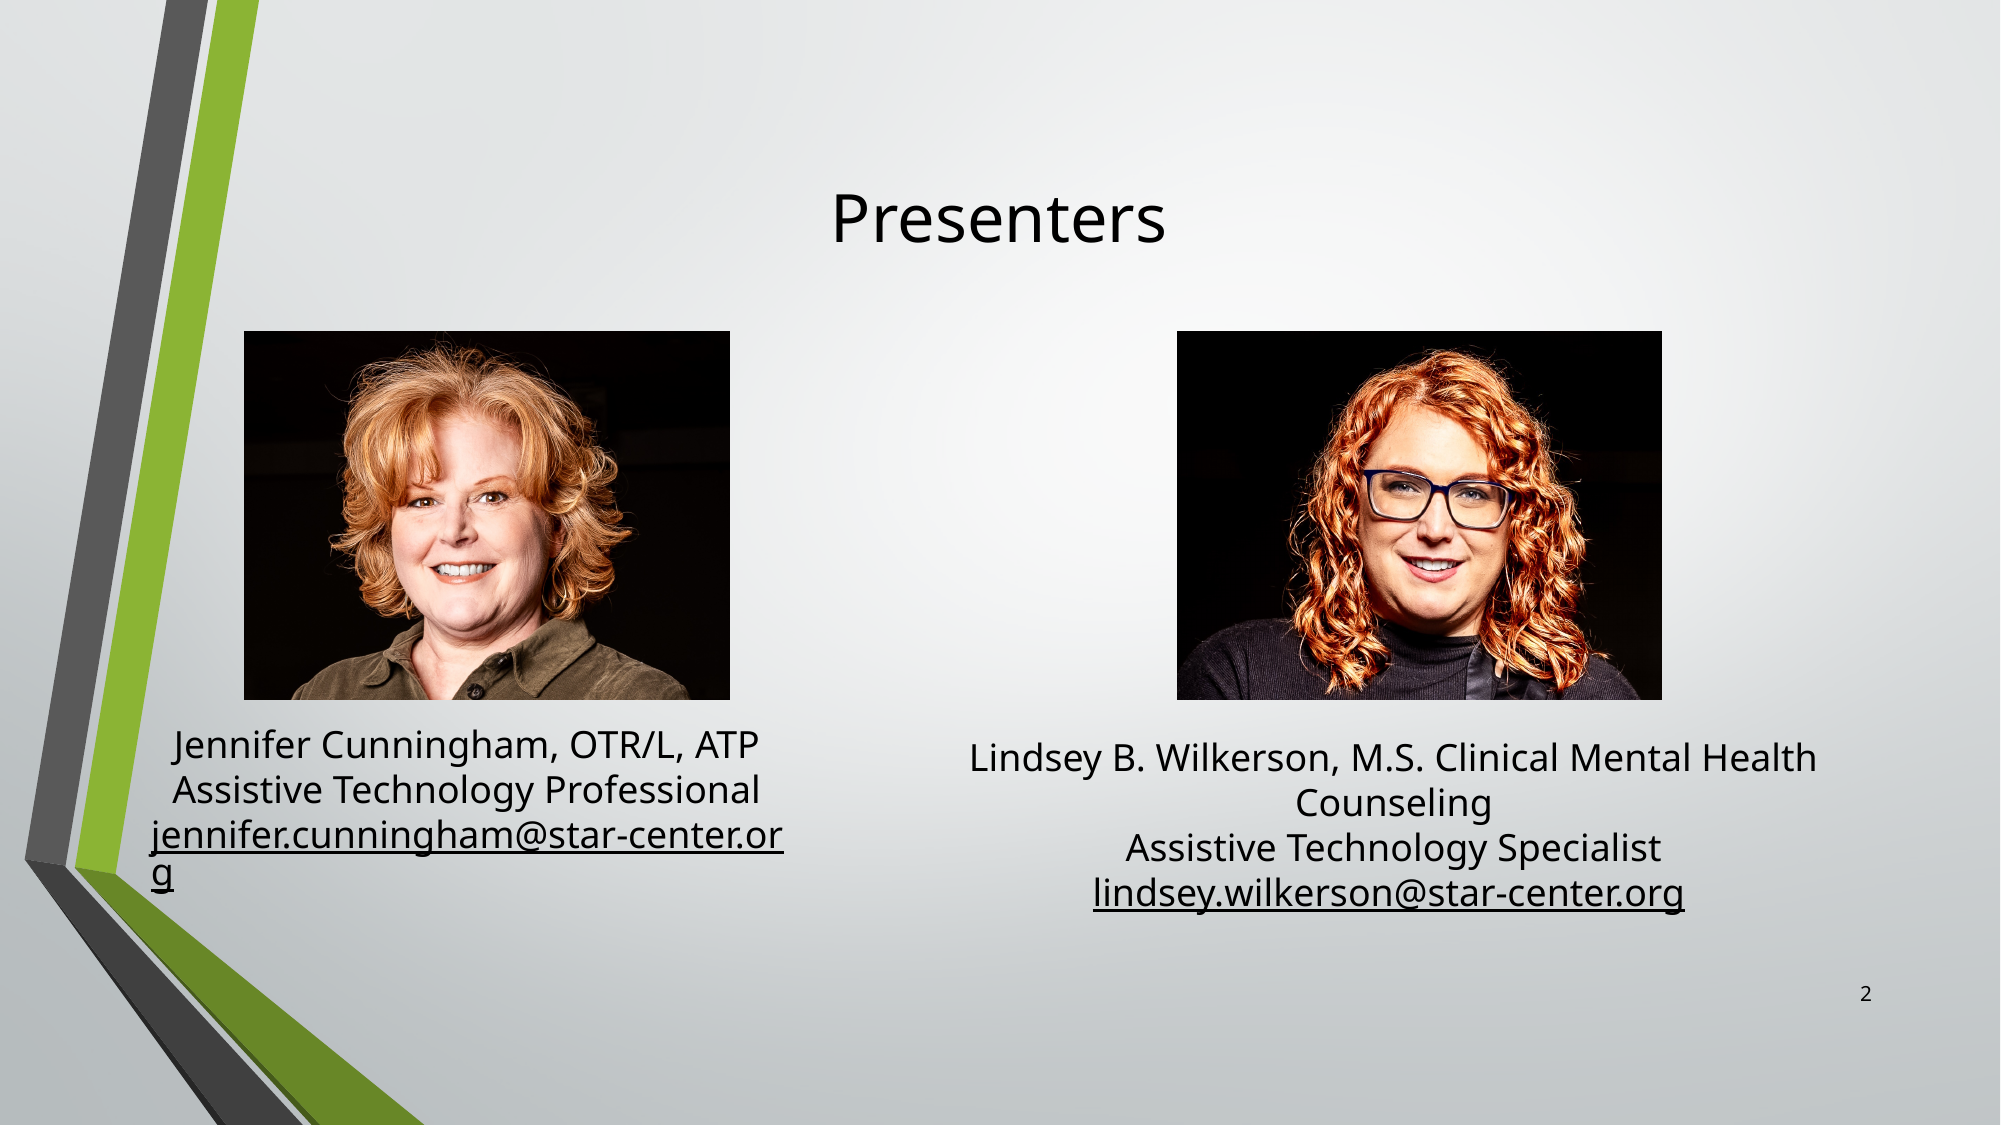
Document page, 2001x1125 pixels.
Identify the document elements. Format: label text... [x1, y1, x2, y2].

slide_number 2 [1796, 965, 1887, 1025]
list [244, 331, 730, 701]
title Presenters [177, 72, 1821, 360]
text_box Lindsey B. Wilkerson, M.S. Clinical Mental Health Counseling Assistive Technology Specialist lindsey.wilkerson@star-center.org [901, 726, 1887, 928]
text_box Jennifer Cunningham, OTR/L, ATP Assistive Technology Professional jennifer.cunningham@star-center.org [136, 713, 798, 915]
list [1177, 331, 1662, 701]
